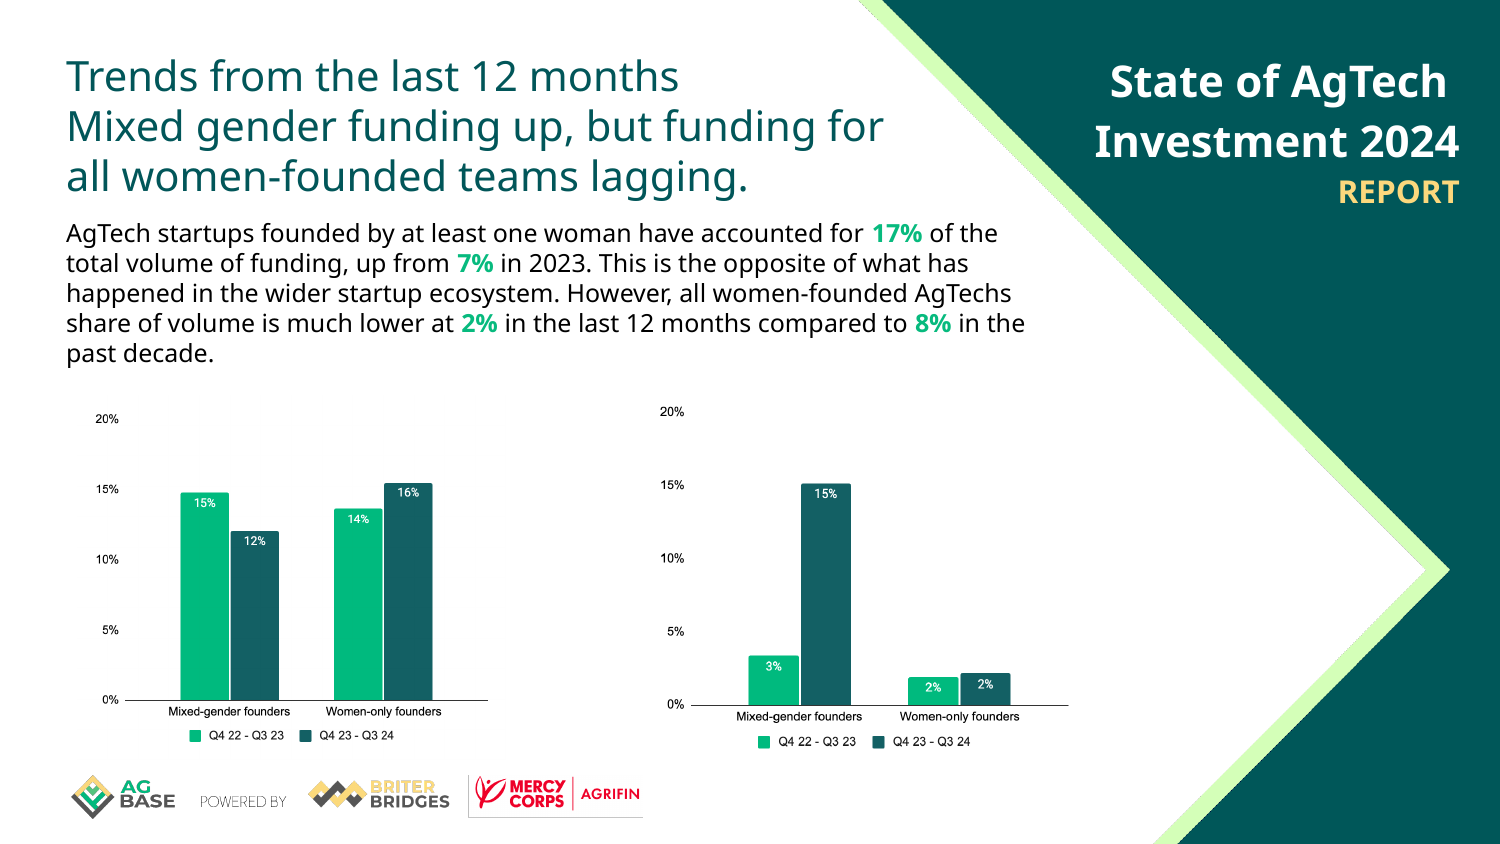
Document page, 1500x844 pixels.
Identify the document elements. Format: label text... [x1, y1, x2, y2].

text_box AgTech startups founded by at least one woman have accounted for 17% of the total volume of funding, up from 7% in 2023. This is the opposite of what has happened in the wider startup ecosystem. However, all women-founded AgTechs share of volume is much lower at 2% in the last 12 months compared to 8% in the past decade. [51, 202, 1045, 443]
title Trends from the last 12 months Mixed gender funding up, but funding for all women-founded teams lagging. [51, 91, 938, 202]
list State of AgTech Investment 2024 REPORT [1066, 34, 1472, 228]
picture [0, 0, 1500, 844]
